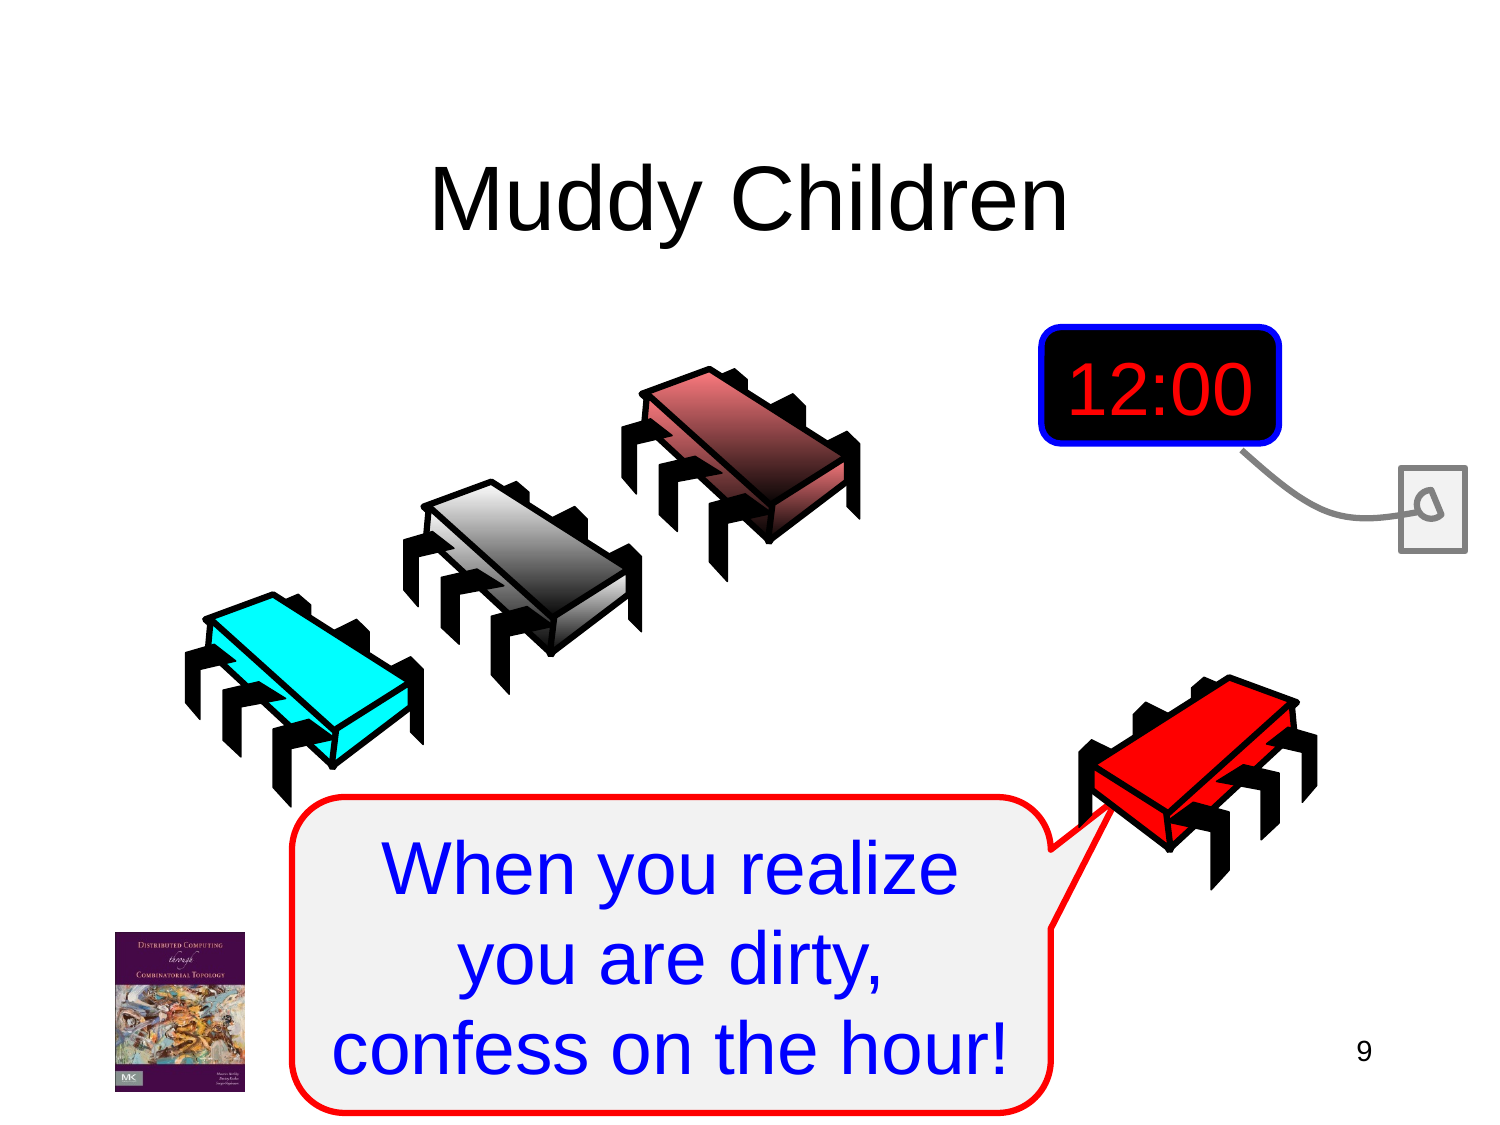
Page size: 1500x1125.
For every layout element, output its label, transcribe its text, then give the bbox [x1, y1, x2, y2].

text_box 12:00 [1041, 327, 1280, 444]
text_box When you realize you are dirty, confess on the hour! [291, 797, 1073, 1113]
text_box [185, 594, 424, 808]
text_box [621, 368, 860, 582]
picture [115, 932, 245, 1092]
title Muddy Children [112, 99, 1388, 288]
text_box [1416, 489, 1442, 519]
text_box [1400, 467, 1466, 552]
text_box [403, 481, 642, 695]
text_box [1078, 677, 1317, 890]
text_box [1241, 450, 1417, 519]
slide_number 9 [1074, 1024, 1388, 1101]
